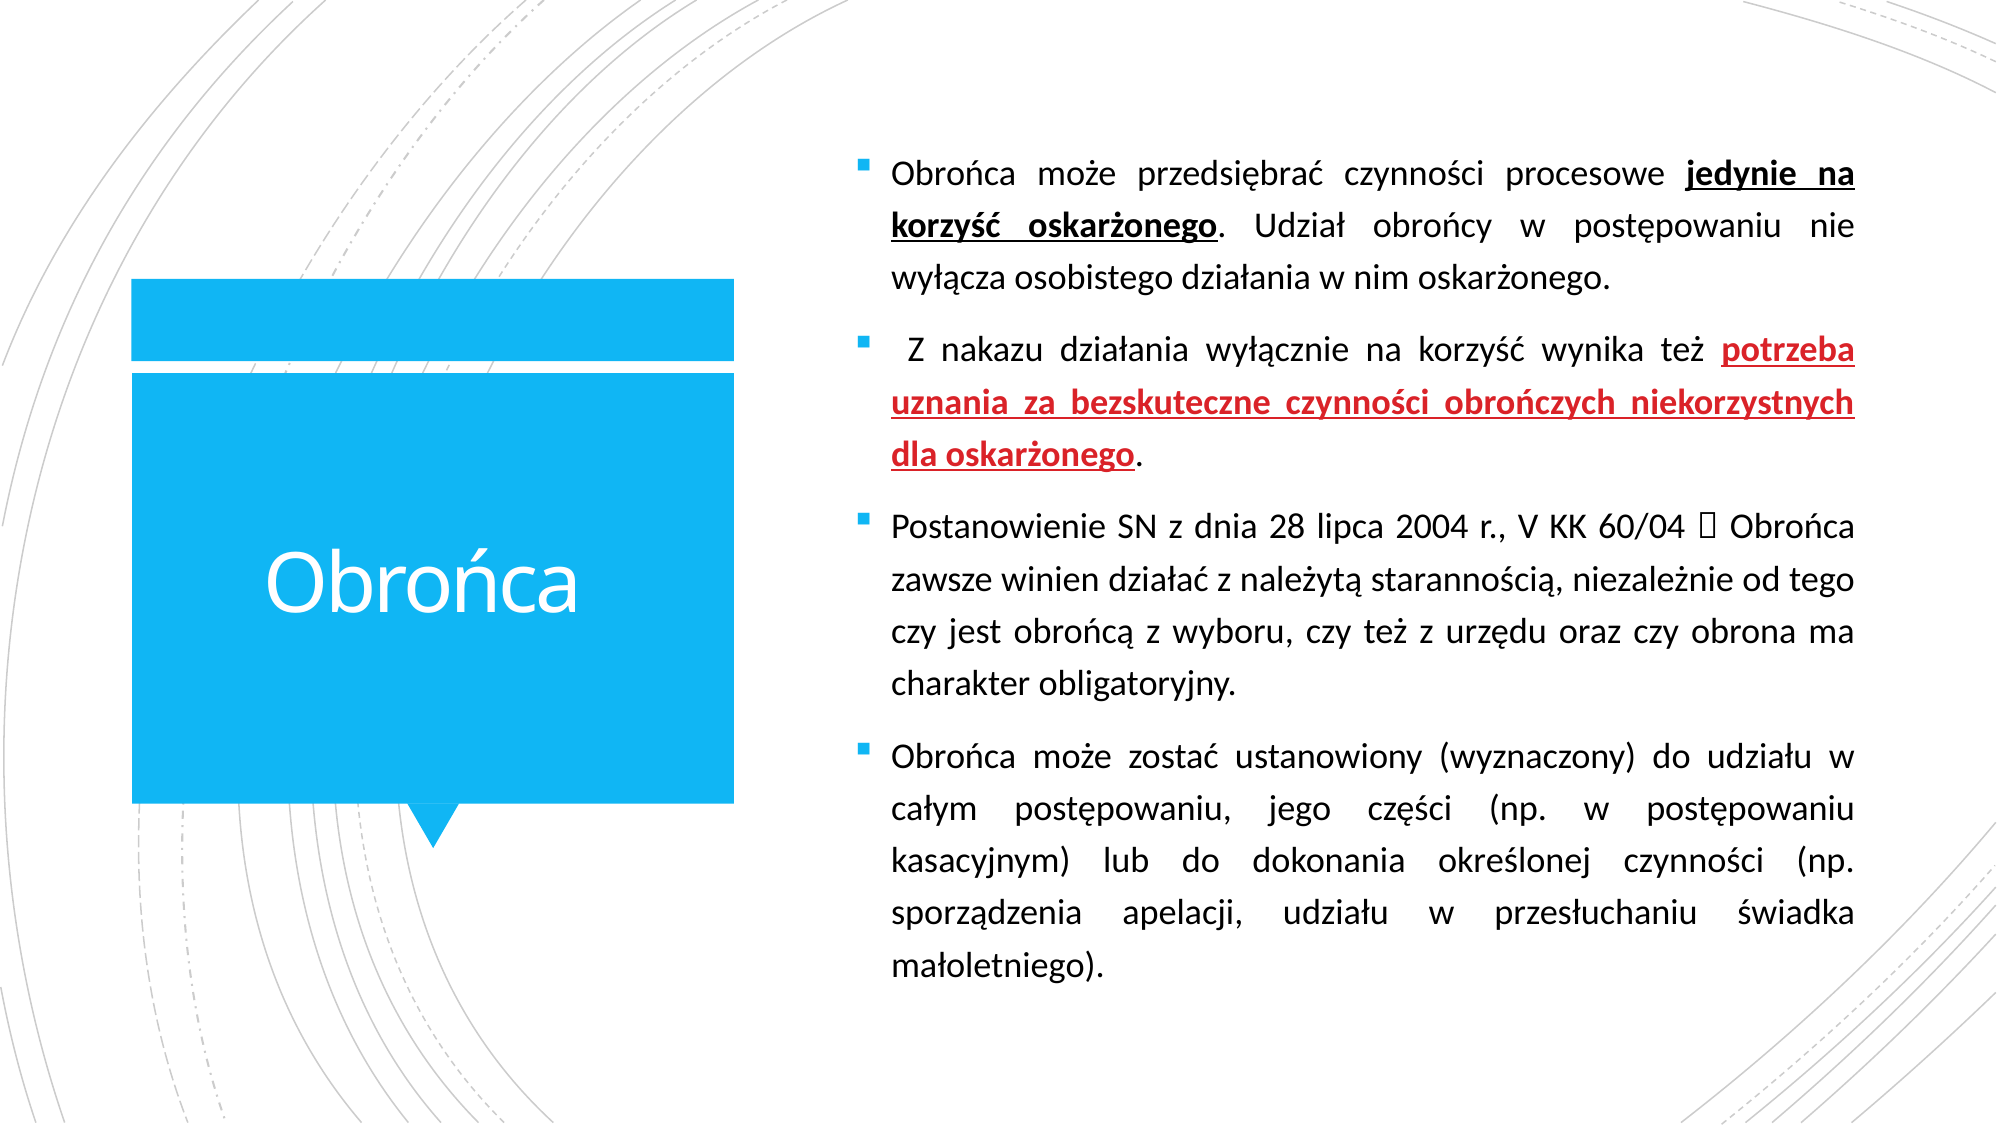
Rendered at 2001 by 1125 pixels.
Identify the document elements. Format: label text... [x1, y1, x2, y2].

list Obrońca może przedsiębrać czynności procesowe jedynie na korzyść oskarżonego. Udział obrońcy w postępowaniu nie wyłącza osobistego działania w nim oskarżonego. Z nakazu działania wyłącznie na korzyść wynika też potrzeba uznania za bezskuteczne czynności obrończych niekorzystnych dla oskarżonego. Postanowienie SN z dnia 28 lipca 2004 r., V KK 60/04  Obrońca zawsze winien działać z należytą starannością, niezależnie od tego czy jest obrońcą z wyboru, czy też z urzędu oraz czy obrona ma charakter obligatoryjny. Obrońca może zostać ustanowiony (wyznaczony) do udziału w całym postępowaniu, jego części (np. w postępowaniu kasacyjnym) lub do dokonania określonej czynności (np. sporządzenia apelacji, udziału w przesłuchaniu świadka małoletniego). [839, 131, 1871, 993]
title Obrońca [145, 385, 720, 789]
